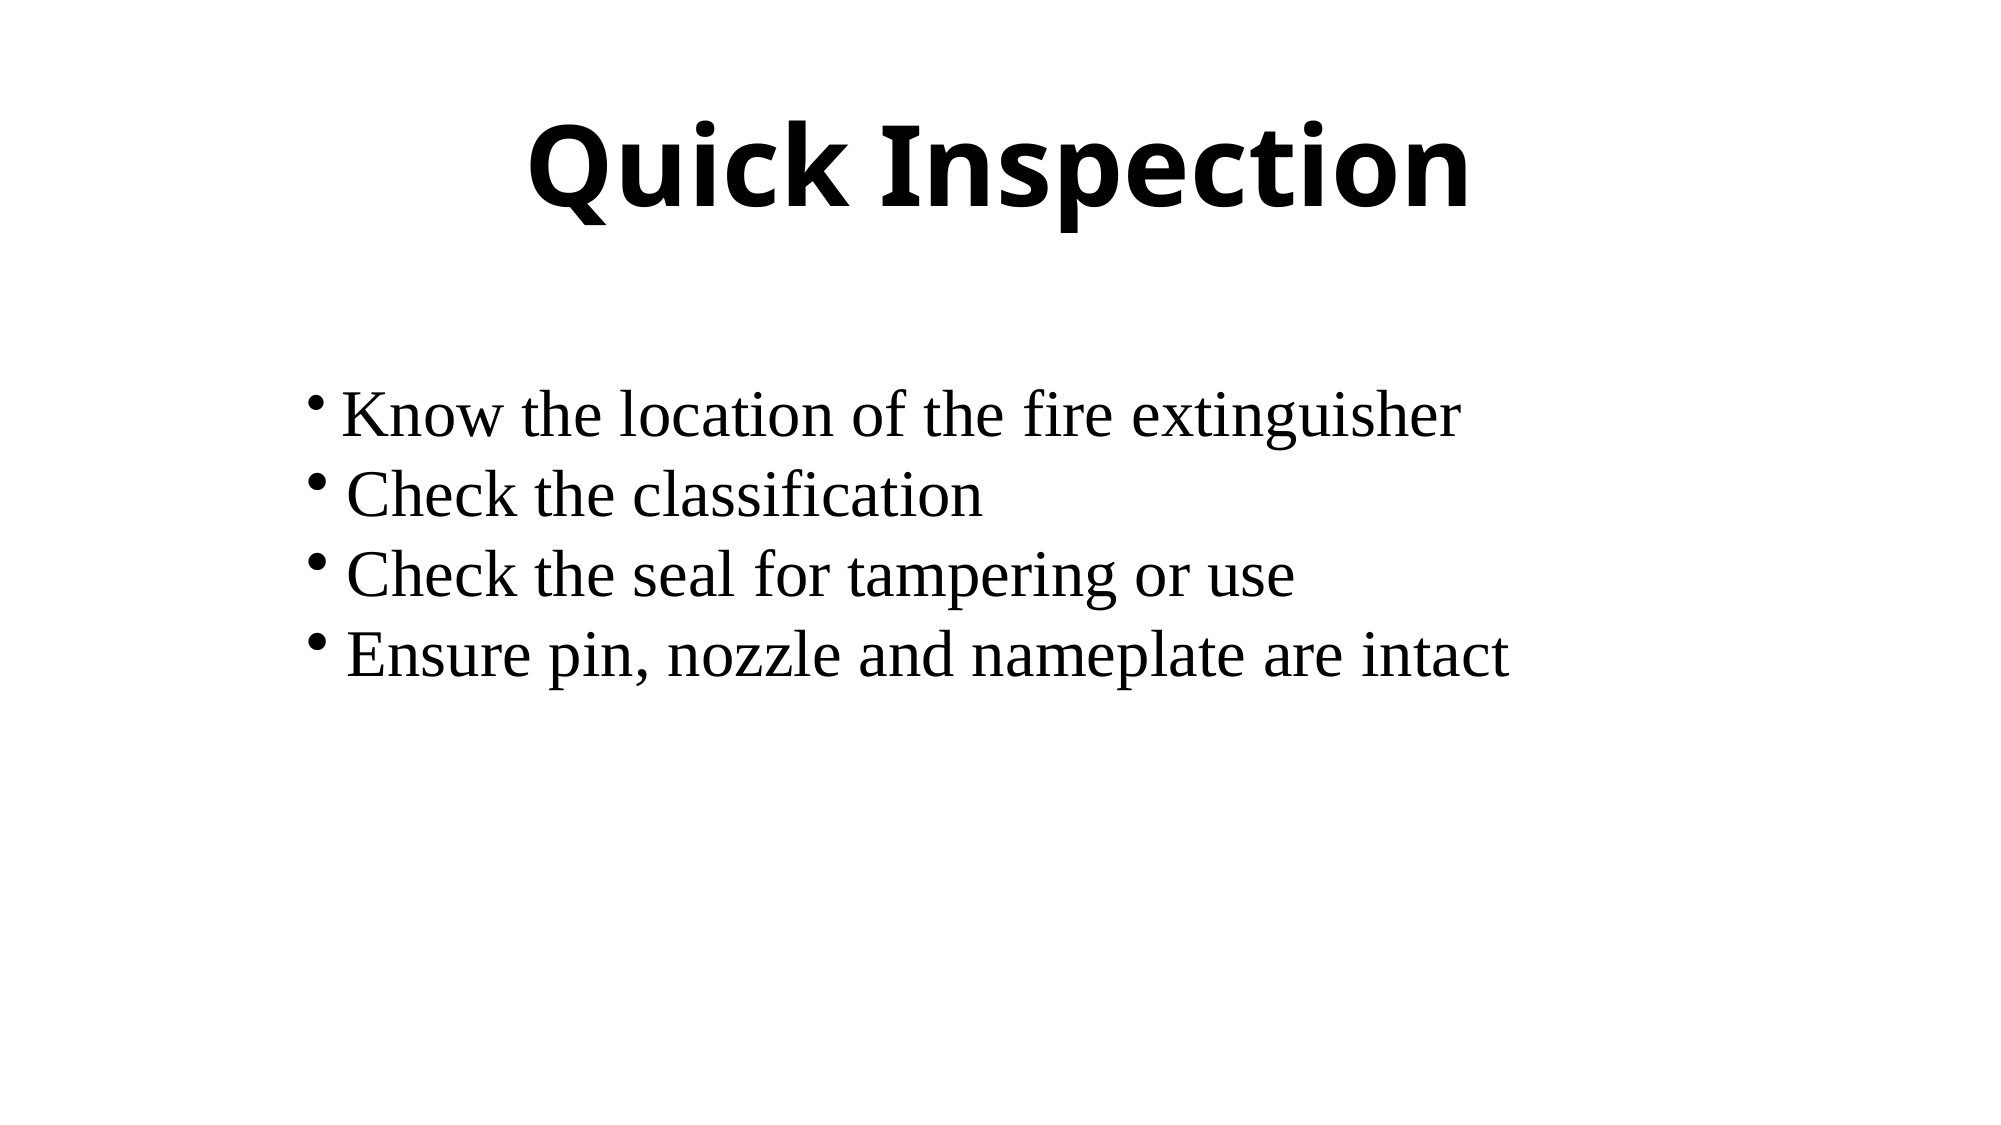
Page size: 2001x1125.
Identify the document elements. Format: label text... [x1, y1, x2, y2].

title Quick Inspection [137, 61, 1863, 279]
text_box Know the location of the fire extinguisher Check the classification Check the seal for tampering or use Ensure pin, nozzle and nameplate are intact [291, 362, 1527, 697]
